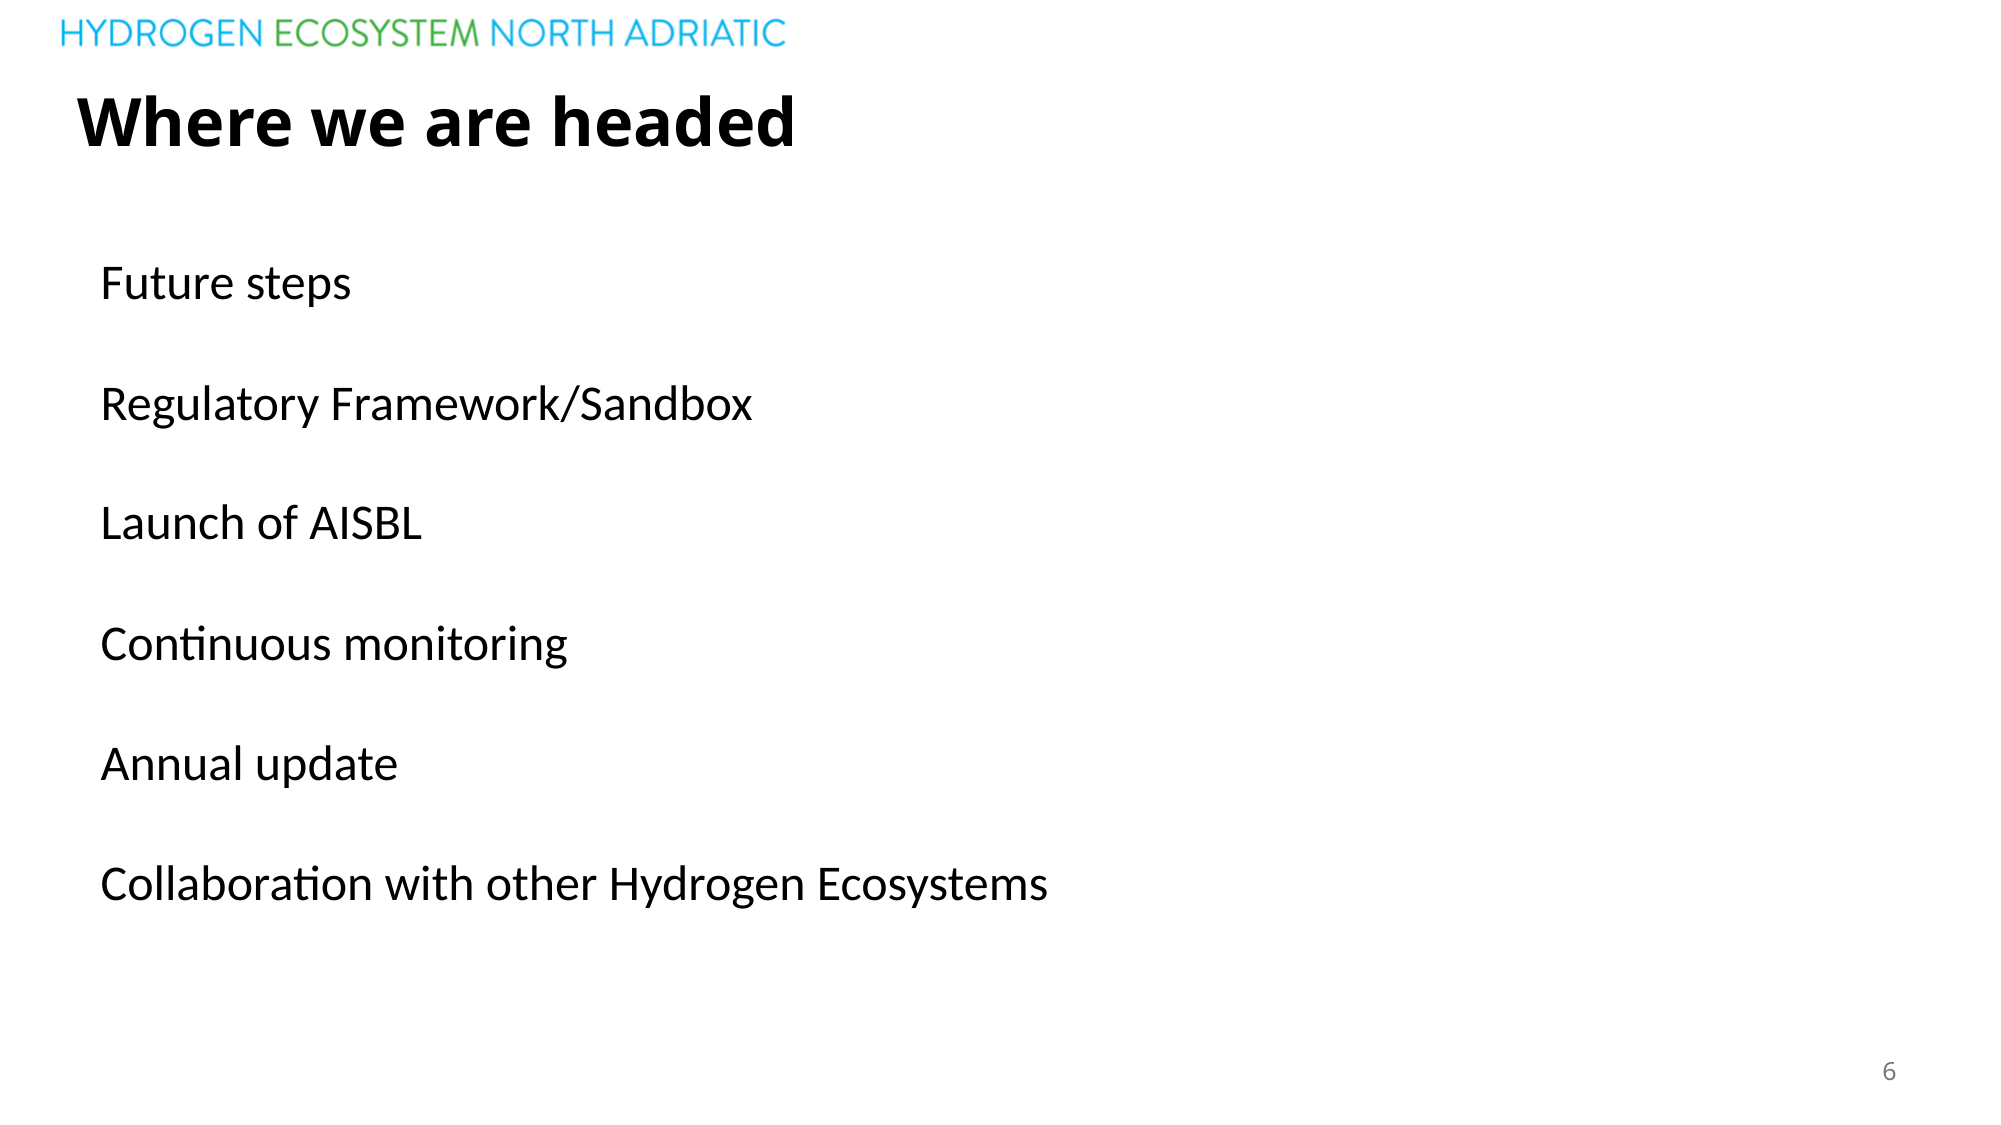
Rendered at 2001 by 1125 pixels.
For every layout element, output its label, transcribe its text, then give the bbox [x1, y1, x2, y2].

title Where we are headed [62, 49, 1914, 200]
text_box Future steps Regulatory Framework/Sandbox Launch of AISBL Continuous monitoring Annual update Collaboration with other Hydrogen Ecosystems [85, 242, 1914, 963]
text_box [62, 211, 1914, 926]
slide_number 6 [1461, 1042, 1912, 1103]
picture [50, 8, 787, 60]
